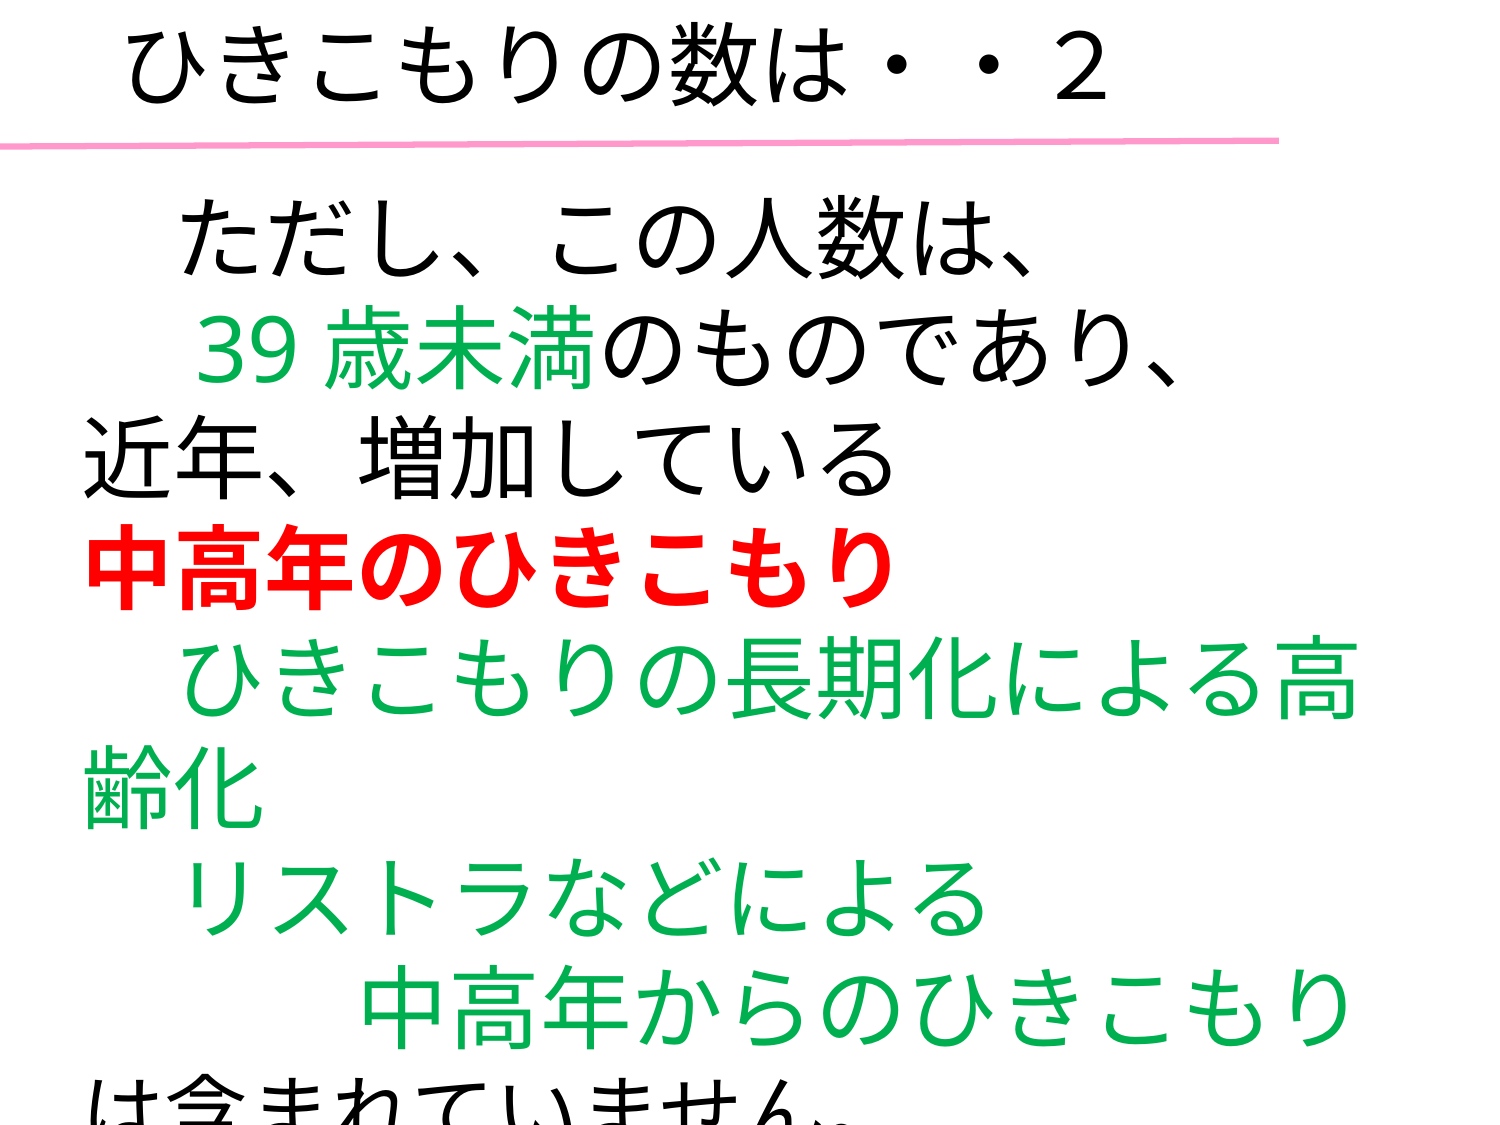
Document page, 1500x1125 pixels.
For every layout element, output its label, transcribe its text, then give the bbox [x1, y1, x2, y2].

title ひきこもりの数は・・２ [103, 0, 1279, 141]
text_box ただし、この人数は、 39歳未満のものであり、 近年、増加している 中高年のひきこもり ひきこもりの長期化による高齢化 リストラなどによる 中高年からのひきこもり は含まれていません。 [66, 173, 1427, 1125]
